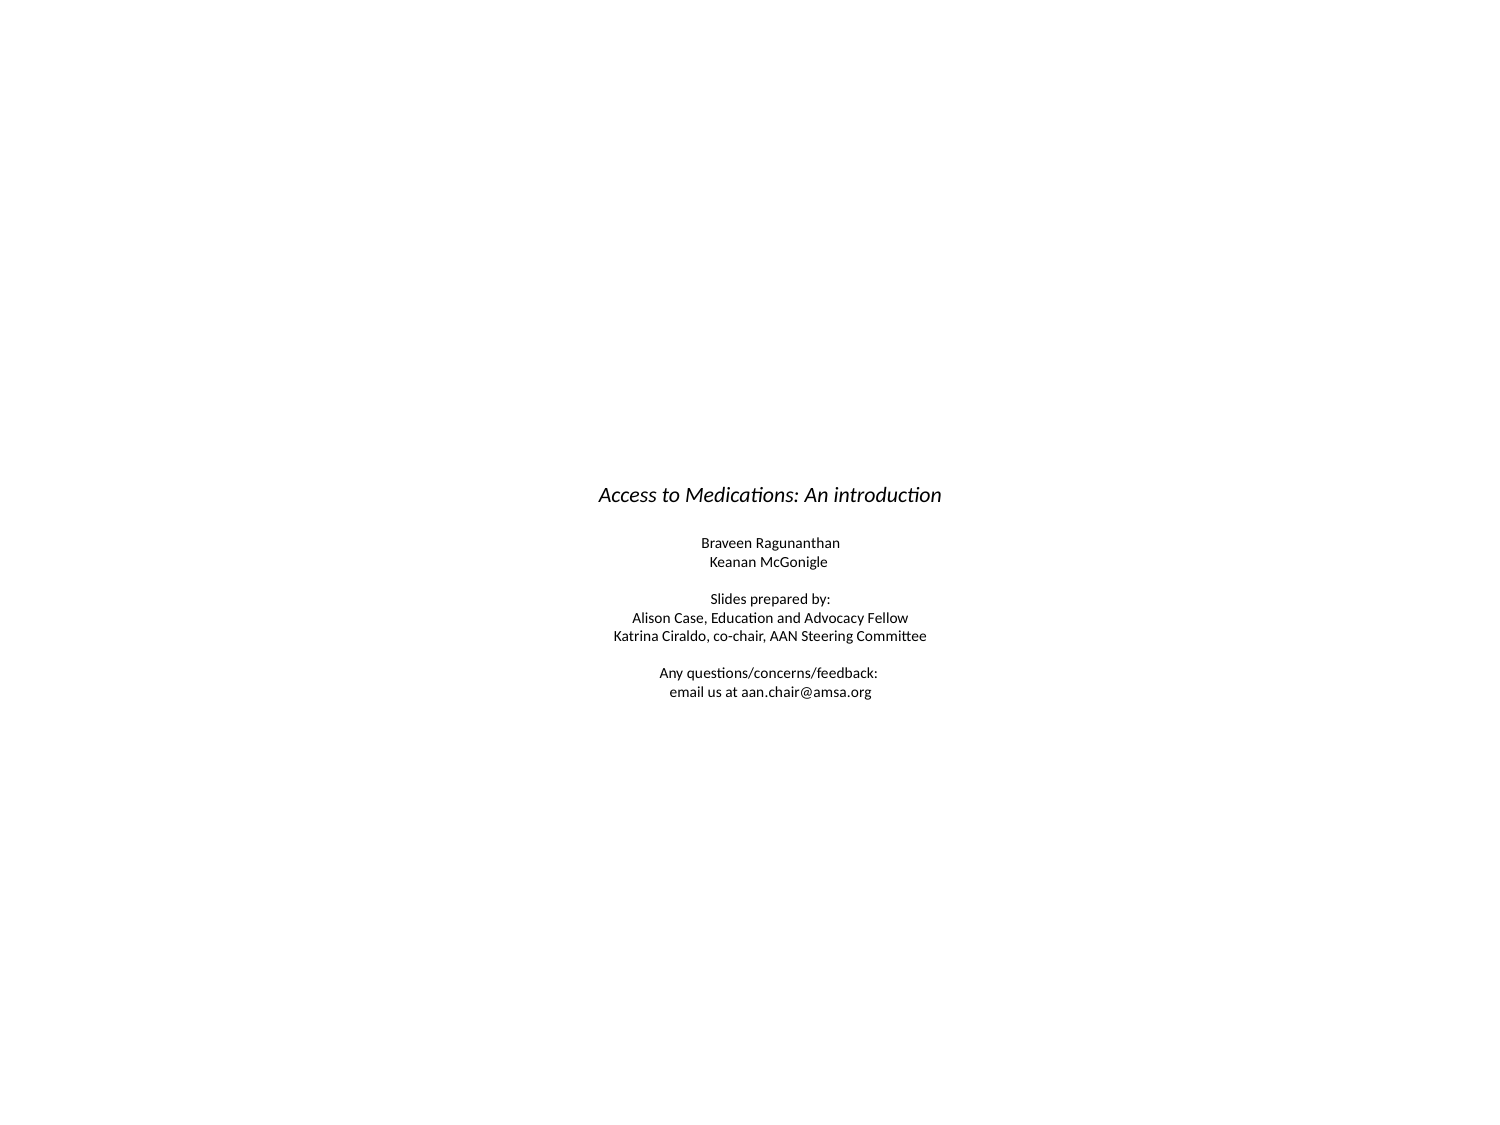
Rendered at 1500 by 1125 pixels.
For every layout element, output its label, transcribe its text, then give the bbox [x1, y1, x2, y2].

title Access to Medications: An introduction Braveen Ragunanthan Keanan McGonigle Slides prepared by: Alison Case, Education and Advocacy Fellow Katrina Ciraldo, co-chair, AAN Steering Committee Any questions/concerns/feedback: email us at aan.chair@amsa.org [77, 470, 1465, 712]
